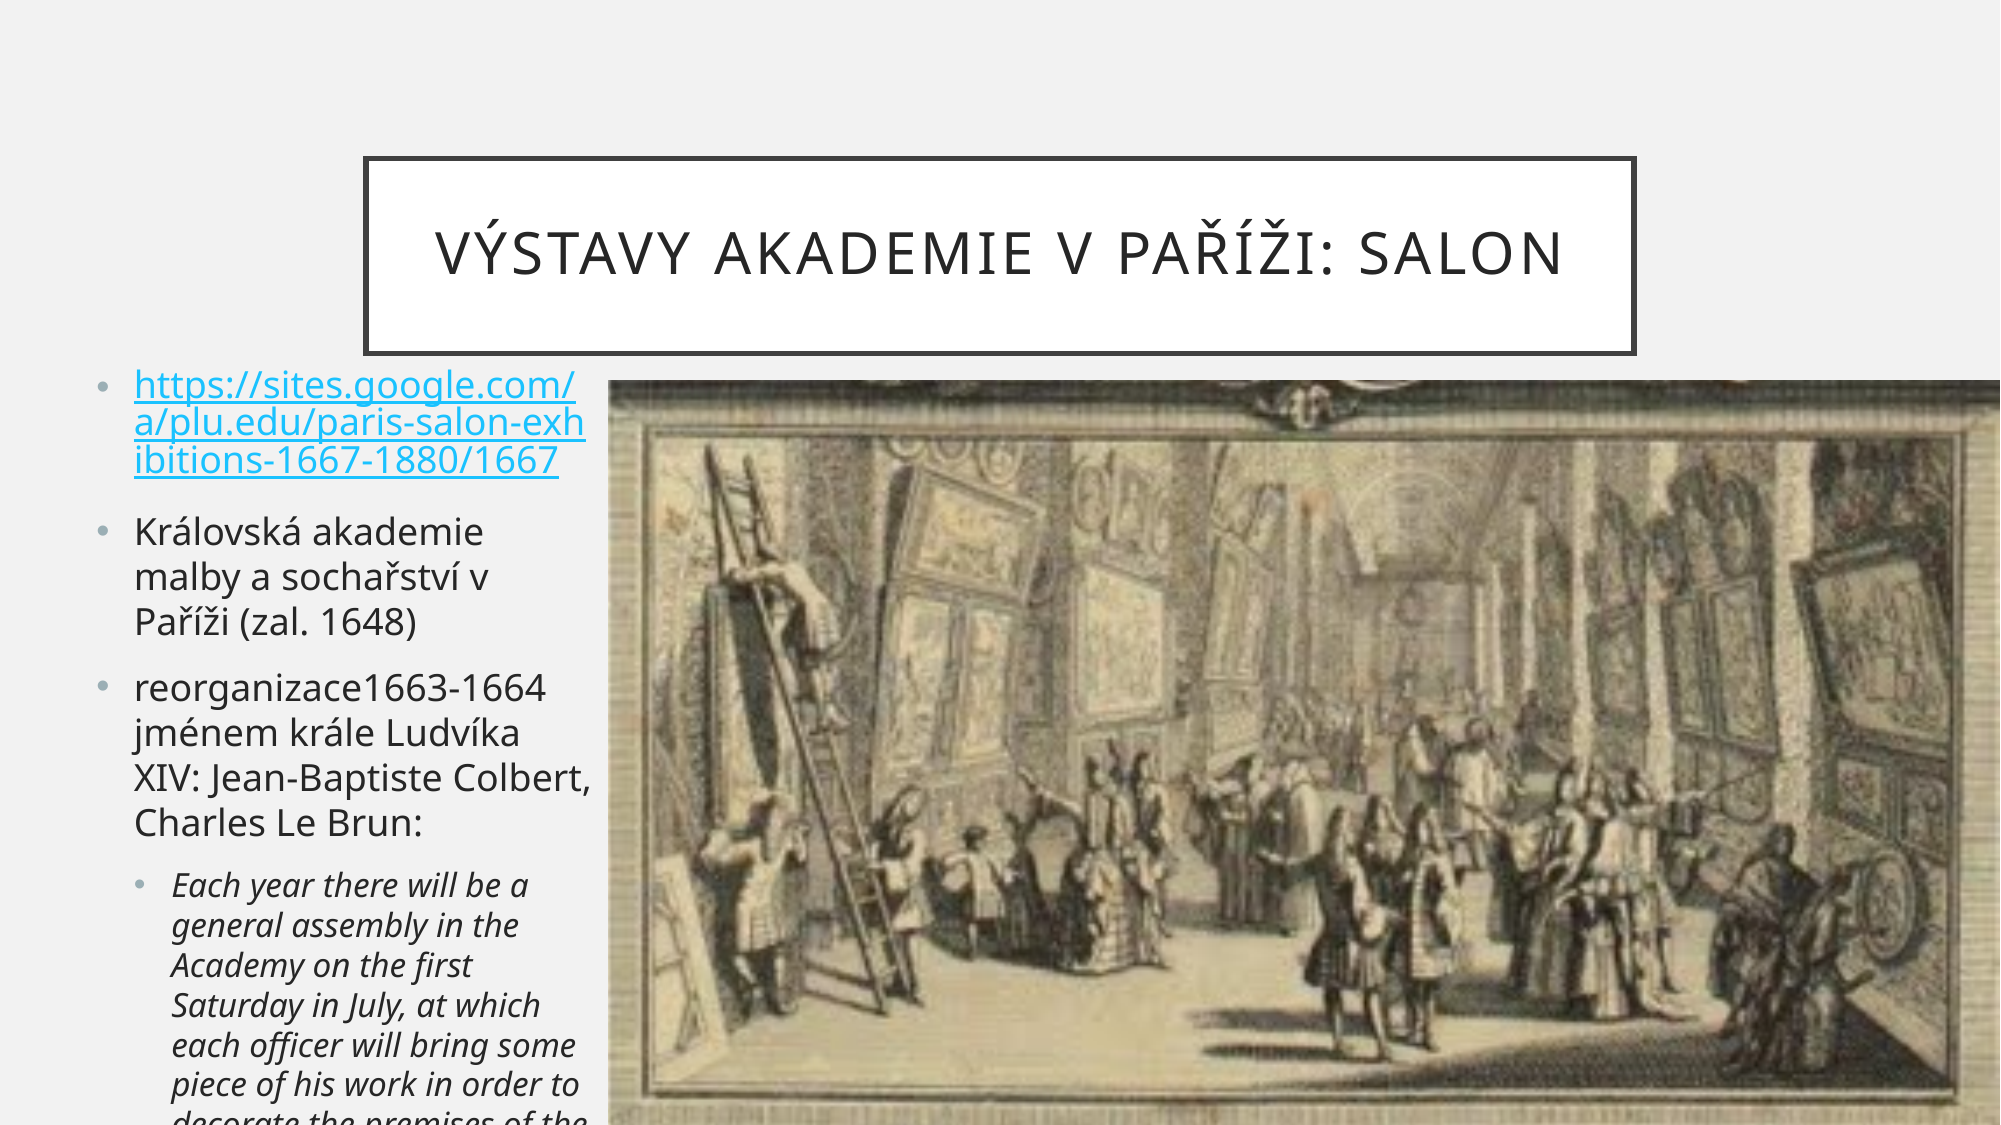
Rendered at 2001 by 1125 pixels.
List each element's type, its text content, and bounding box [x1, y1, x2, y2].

title Výstavy akademie v Paříži: salon [363, 156, 1637, 356]
picture [608, 380, 2000, 1125]
list https://sites.google.com/a/plu.edu/paris-salon-exhibitions-1667-1880/1667 Královská akademie malby a sochařství v Paříži (zal. 1648) reorganizace1663-1664 jménem krále Ludvíka XIV: Jean-Baptiste Colbert, Charles Le Brun: Each year there will be a general assembly in the Academy on the first Saturday in July, at which each officer will bring some piece of his work in order to decorate the premises of the Academy for a few days. [81, 353, 609, 1125]
